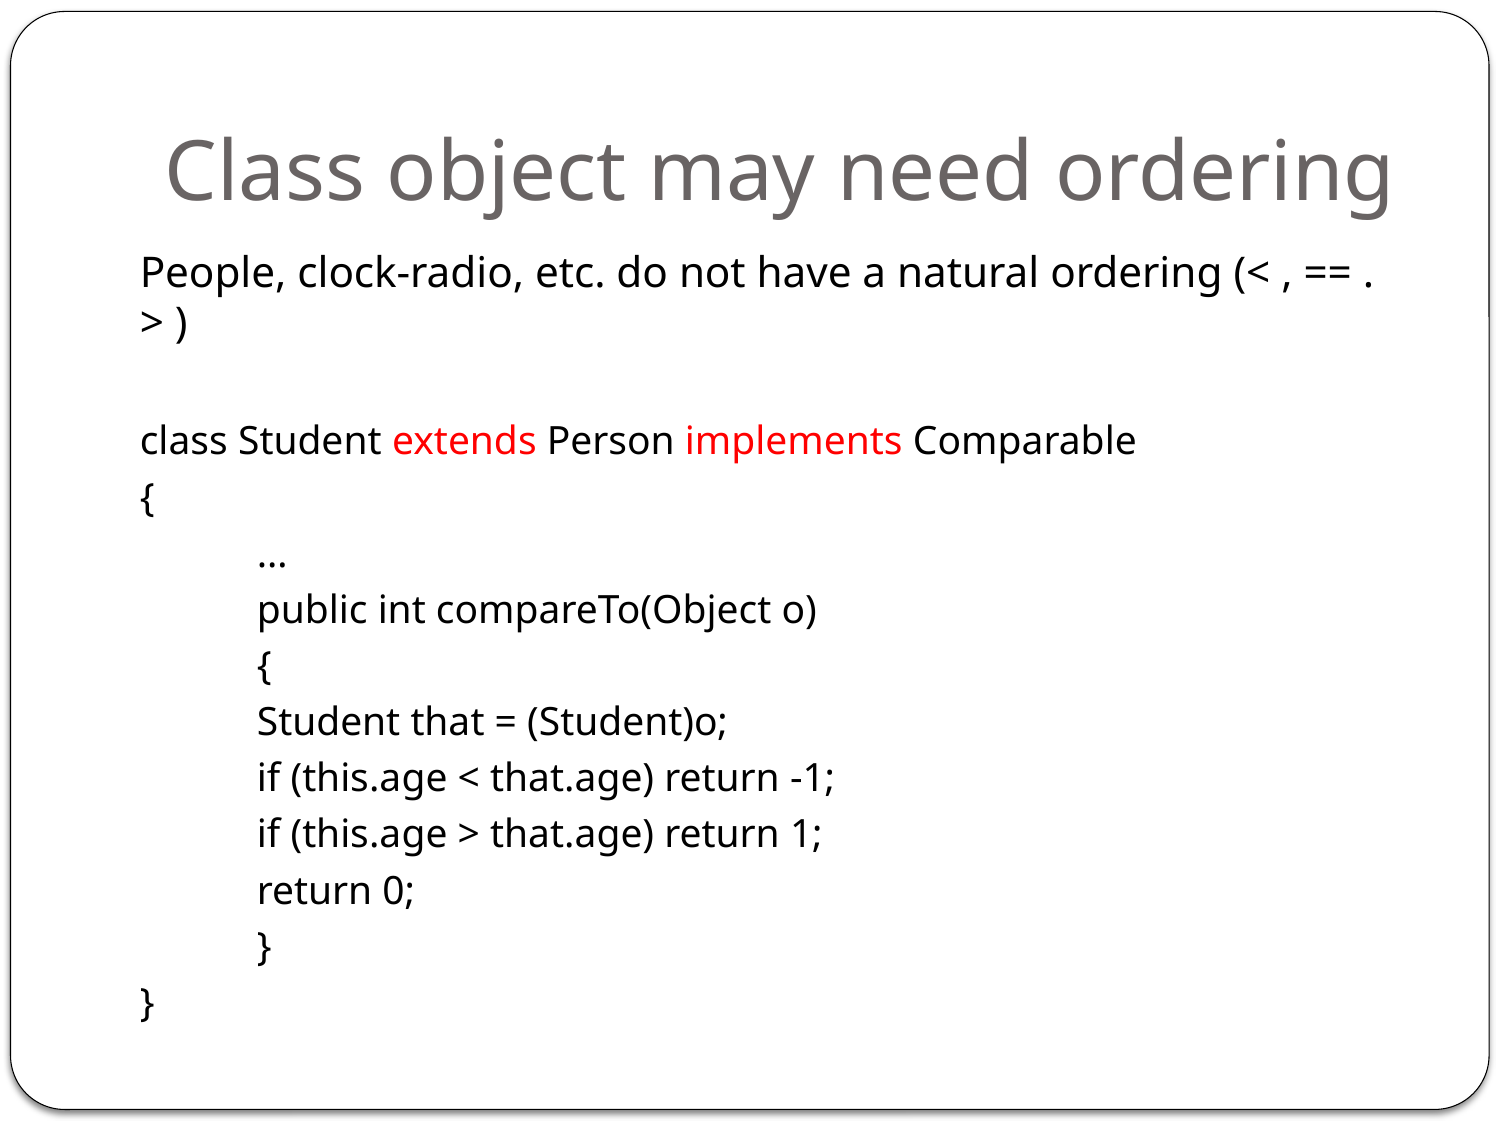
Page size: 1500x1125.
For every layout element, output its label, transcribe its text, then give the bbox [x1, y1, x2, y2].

list People, clock-radio, etc. do not have a natural ordering (< , == . > ) class Student extends Person implements Comparable { … public int compareTo(Object o) { Student that = (Student)o; if (this.age < that.age) return -1; if (this.age > that.age) return 1; return 0; } } [125, 237, 1425, 1038]
title Class object may need ordering [150, 45, 1425, 233]
